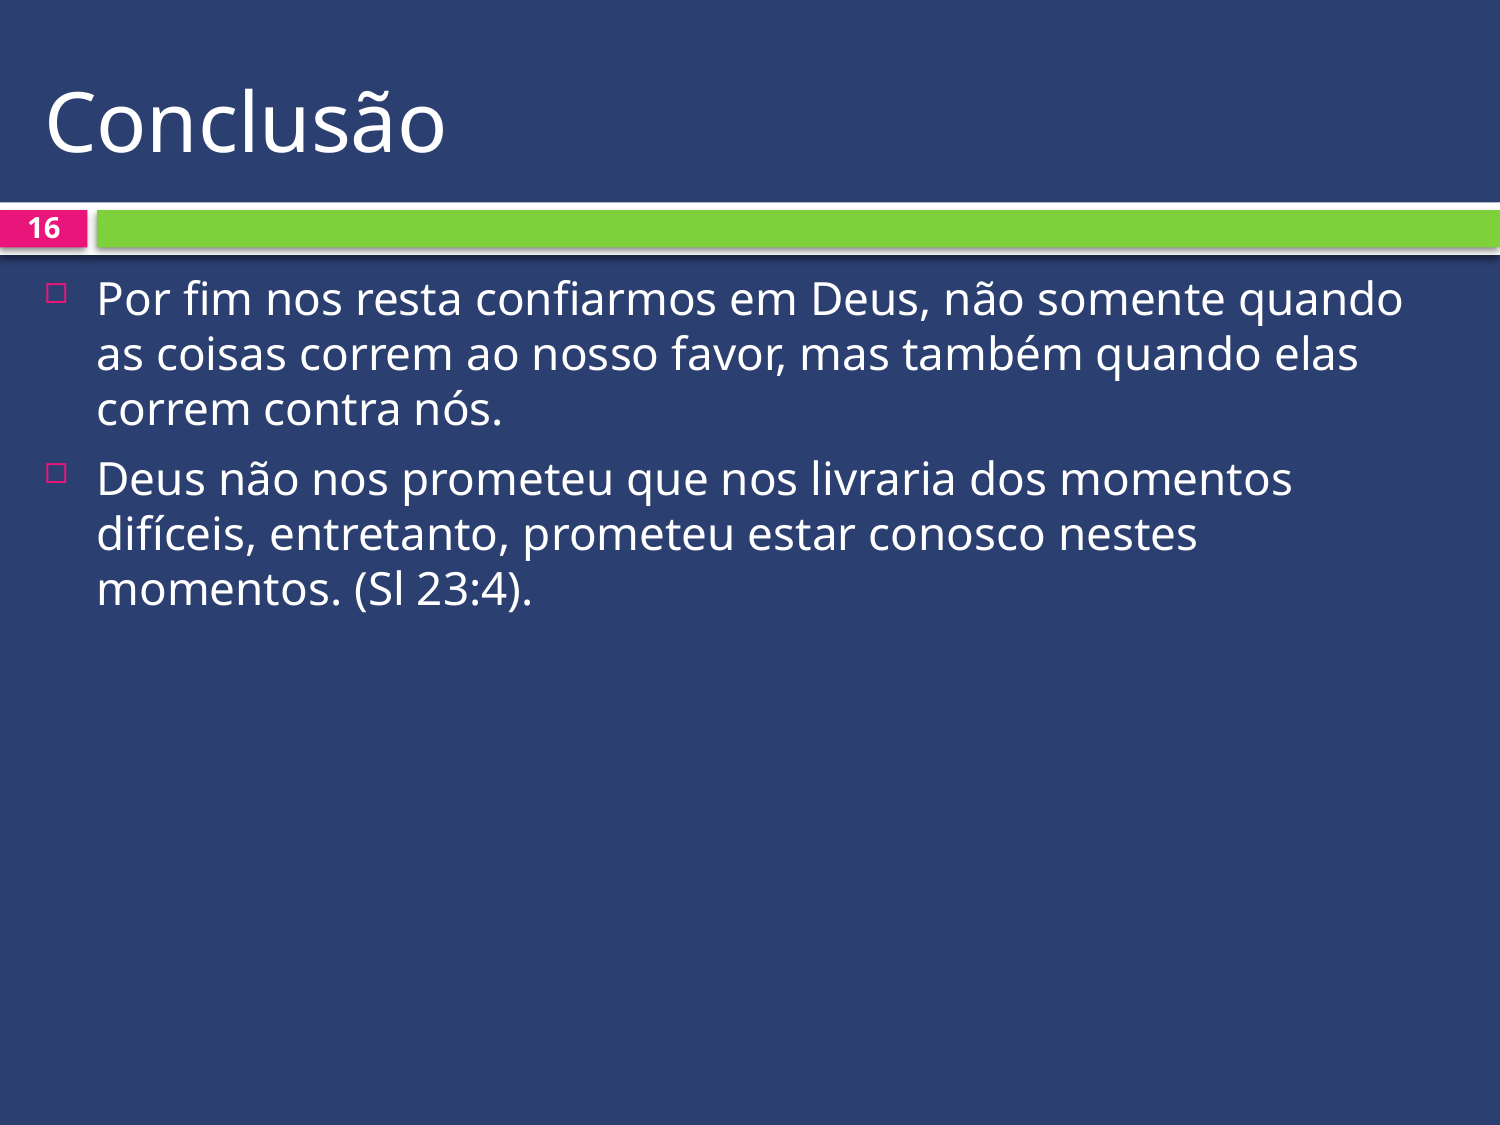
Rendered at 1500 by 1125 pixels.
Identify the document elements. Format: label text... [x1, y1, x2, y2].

title Conclusão [29, 37, 1459, 200]
list Por fim nos resta confiarmos em Deus, não somente quando as coisas correm ao nosso favor, mas também quando elas correm contra nós. Deus não nos prometeu que nos livraria dos momentos difíceis, entretanto, prometeu estar conosco nestes momentos. (Sl 23:4). [29, 262, 1459, 1094]
slide_number 16 [0, 208, 88, 249]
